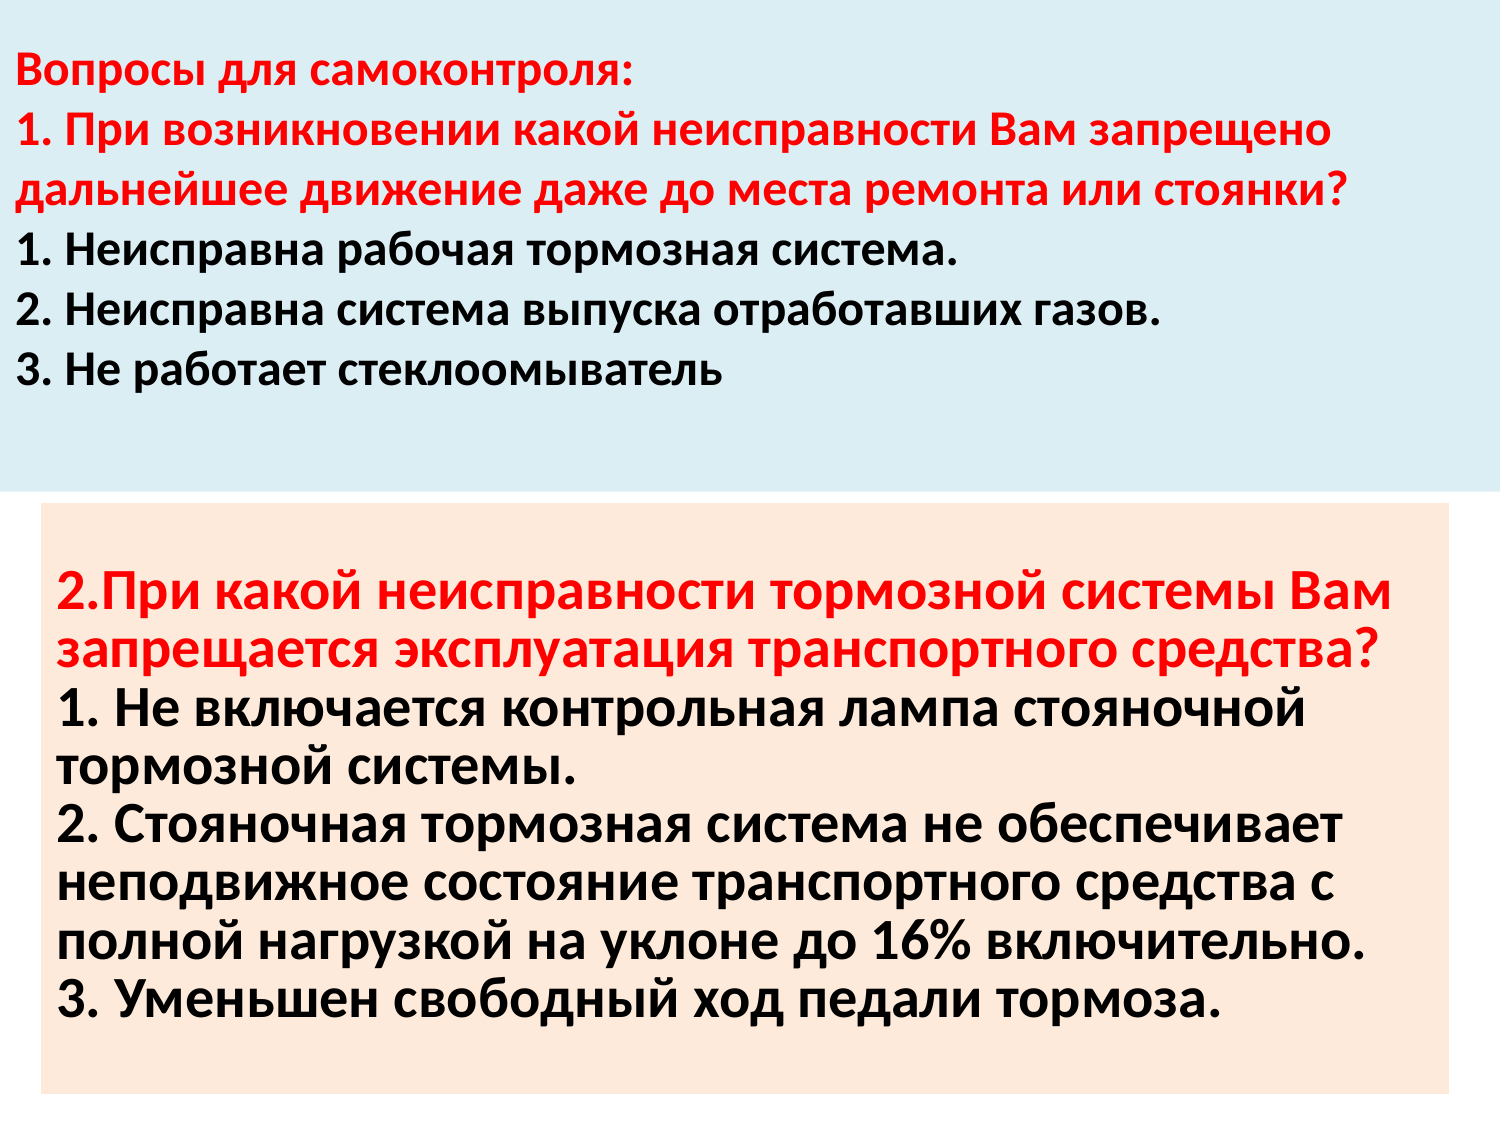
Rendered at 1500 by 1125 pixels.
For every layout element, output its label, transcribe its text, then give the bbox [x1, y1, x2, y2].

table_header 2.При какой неисправности тормозной системы Вам запрещается эксплуатация транспортного средства? 1. Не включается контрольная лампа стояночной тормозной системы. 2. Стояночная тормозная система не обеспечивает неподвижное состояние транспортного средства с полной нагрузкой на уклоне до 16% включительно. 3. Уменьшен свободный ход педали тормоза. [41, 503, 1449, 1094]
title Вопросы для самоконтроля: 1. При возникновении какой неисправности Вам запрещено дальнейшее движение даже до места ремонта или стоянки? 1. Неисправна рабочая тормозная система. 2. Неисправна система выпуска отработавших газов. 3. Не работает стеклоомыватель [0, 0, 1500, 492]
